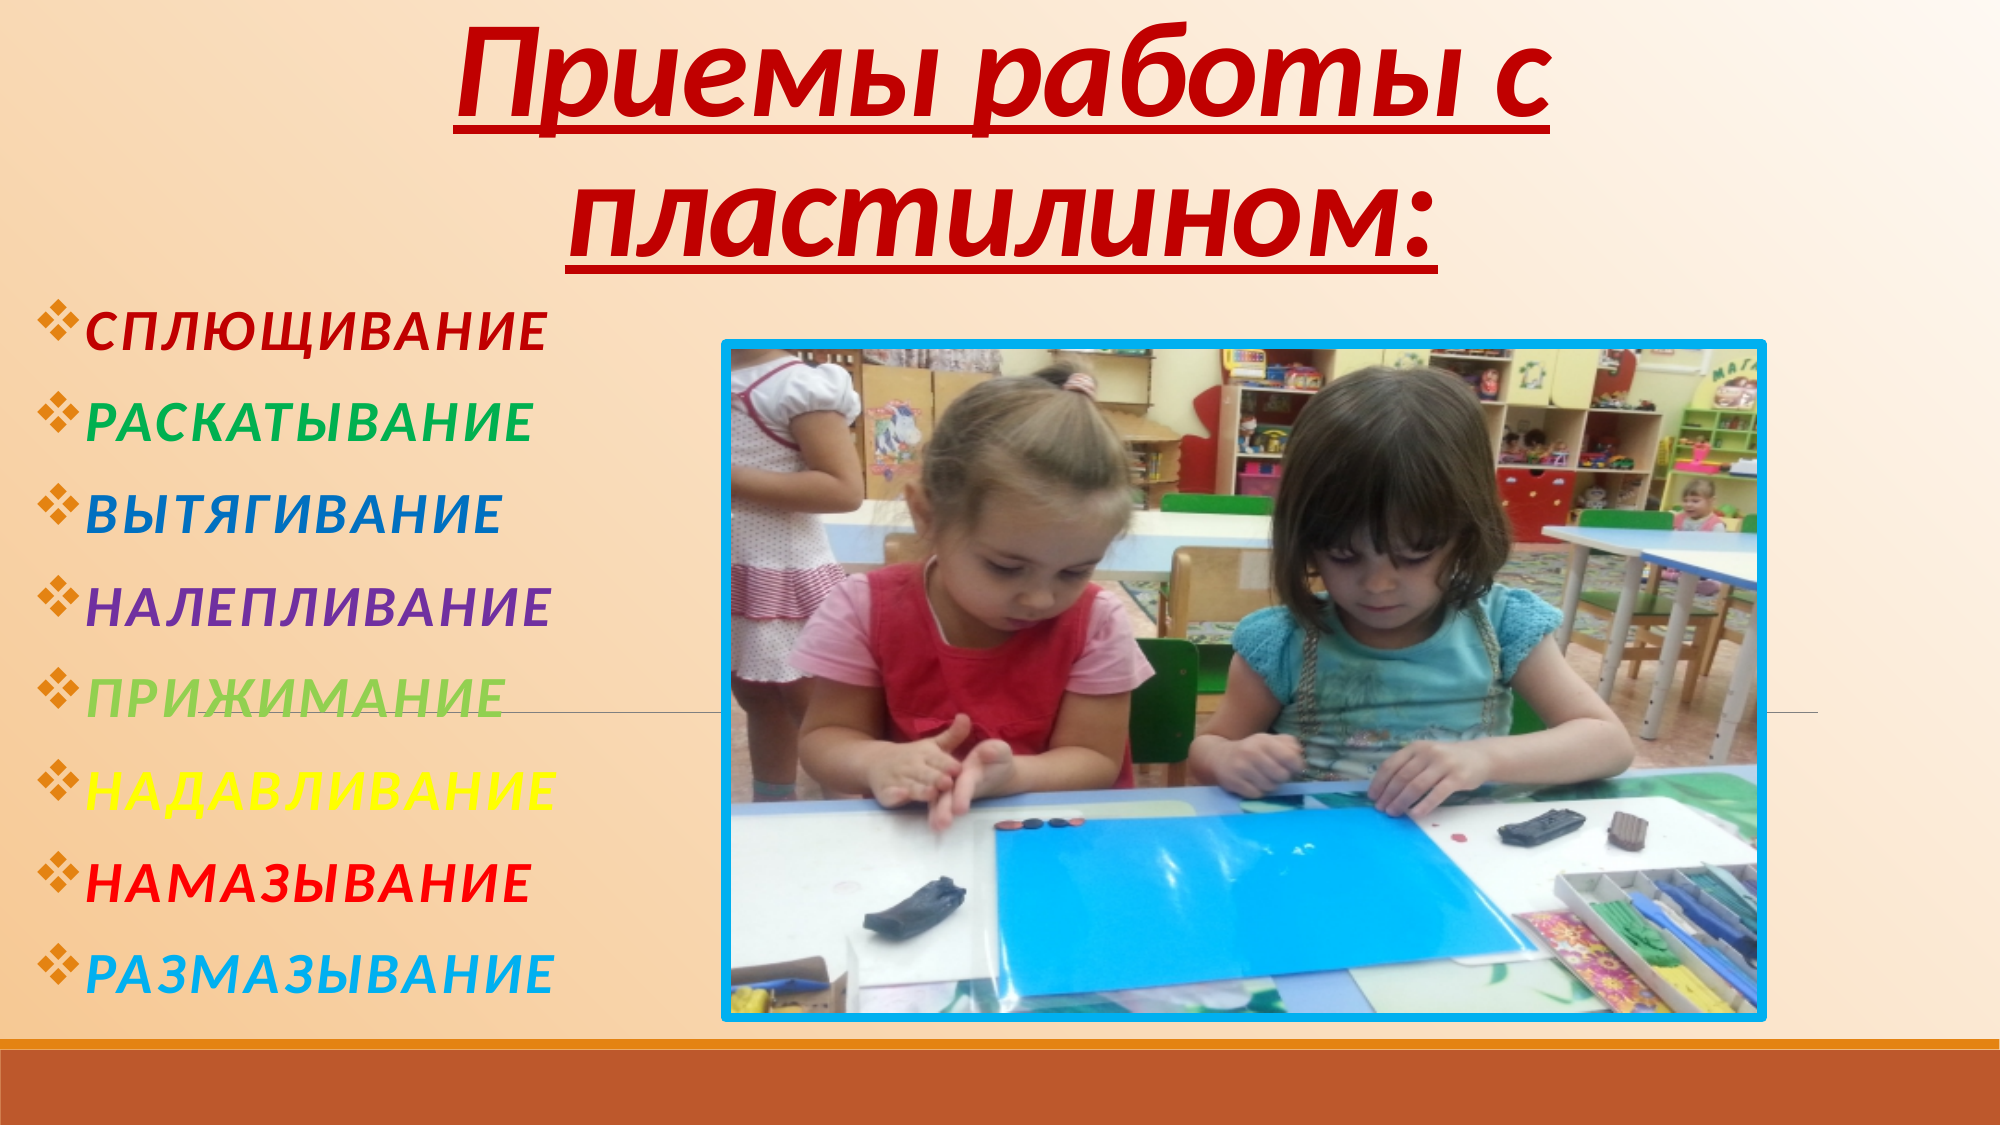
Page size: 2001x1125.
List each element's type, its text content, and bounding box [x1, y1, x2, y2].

subtitle Сплющивание Раскатывание Вытягивание Налепливание Прижимание Надавливание Намазывание Размазывание [17, 292, 1986, 1029]
picture [732, 350, 1756, 1012]
title Приемы работы с пластилином: [49, 29, 1954, 292]
